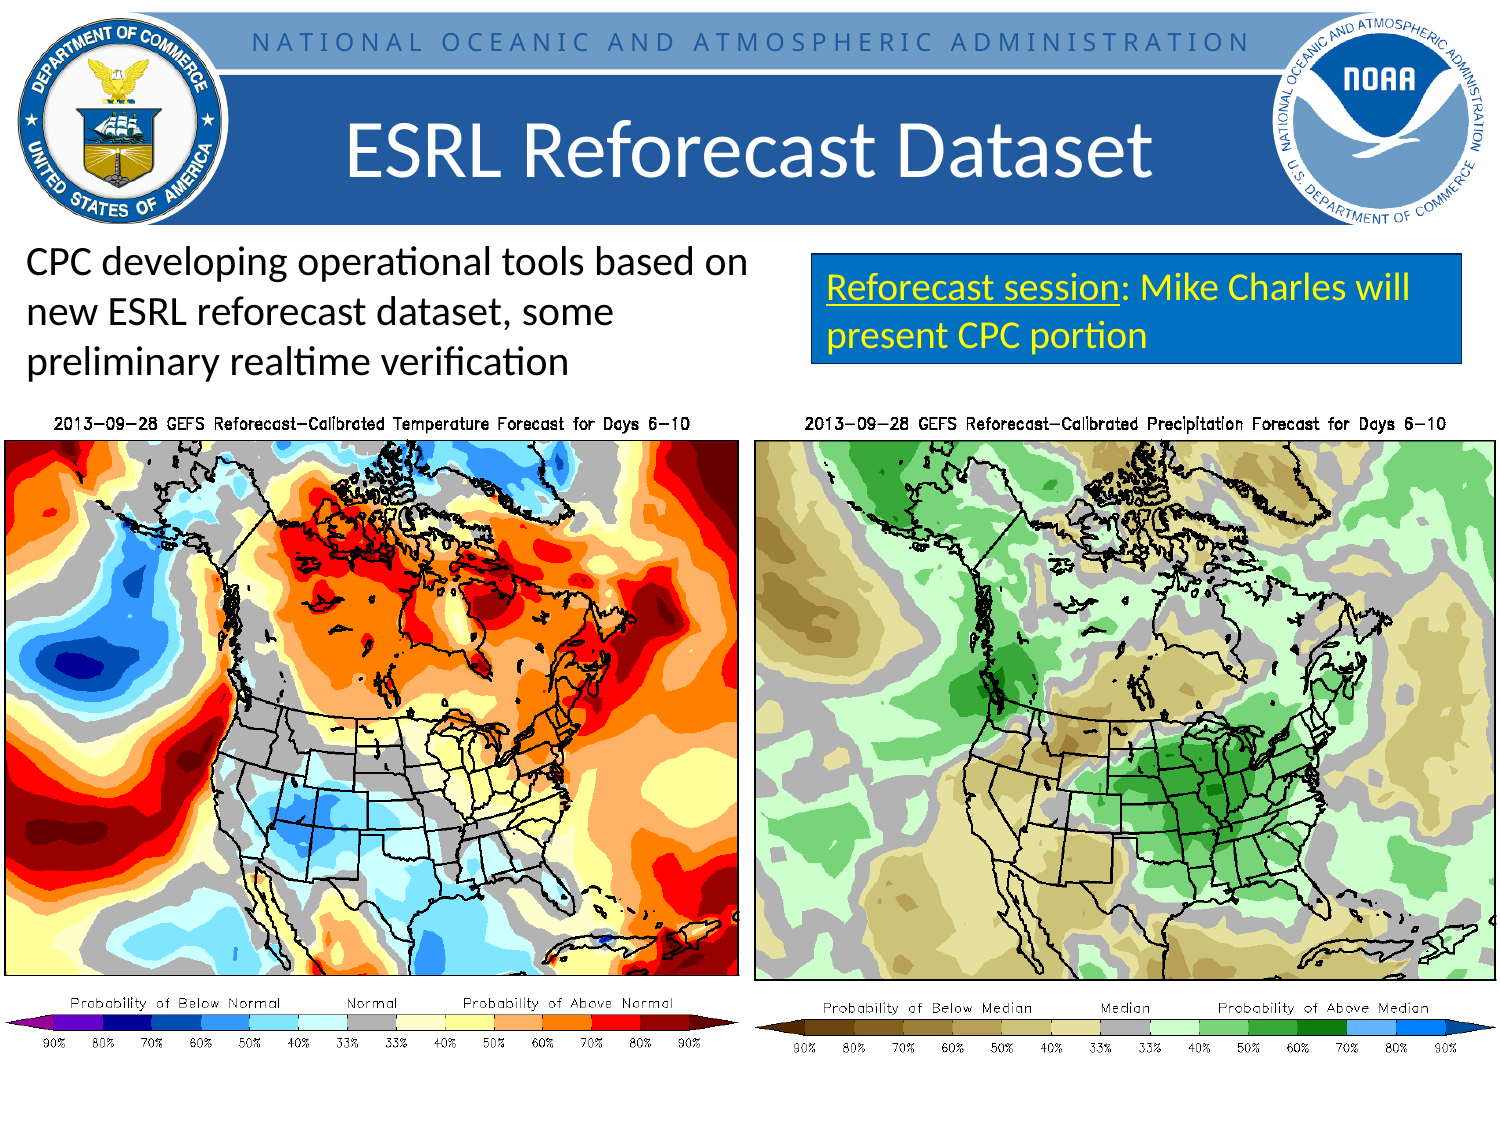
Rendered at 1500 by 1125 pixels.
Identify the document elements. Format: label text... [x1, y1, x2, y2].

picture [1272, 12, 1489, 229]
picture [749, 412, 1500, 1057]
text_box CPC developing operational tools based on new ESRL reforecast dataset, some preliminary realtime verification [11, 226, 813, 392]
picture [0, 412, 744, 1051]
picture [17, 18, 222, 224]
title ESRL Reforecast Dataset [75, 50, 1425, 238]
text_box Reforecast session: Mike Charles will present CPC portion [811, 253, 1462, 364]
